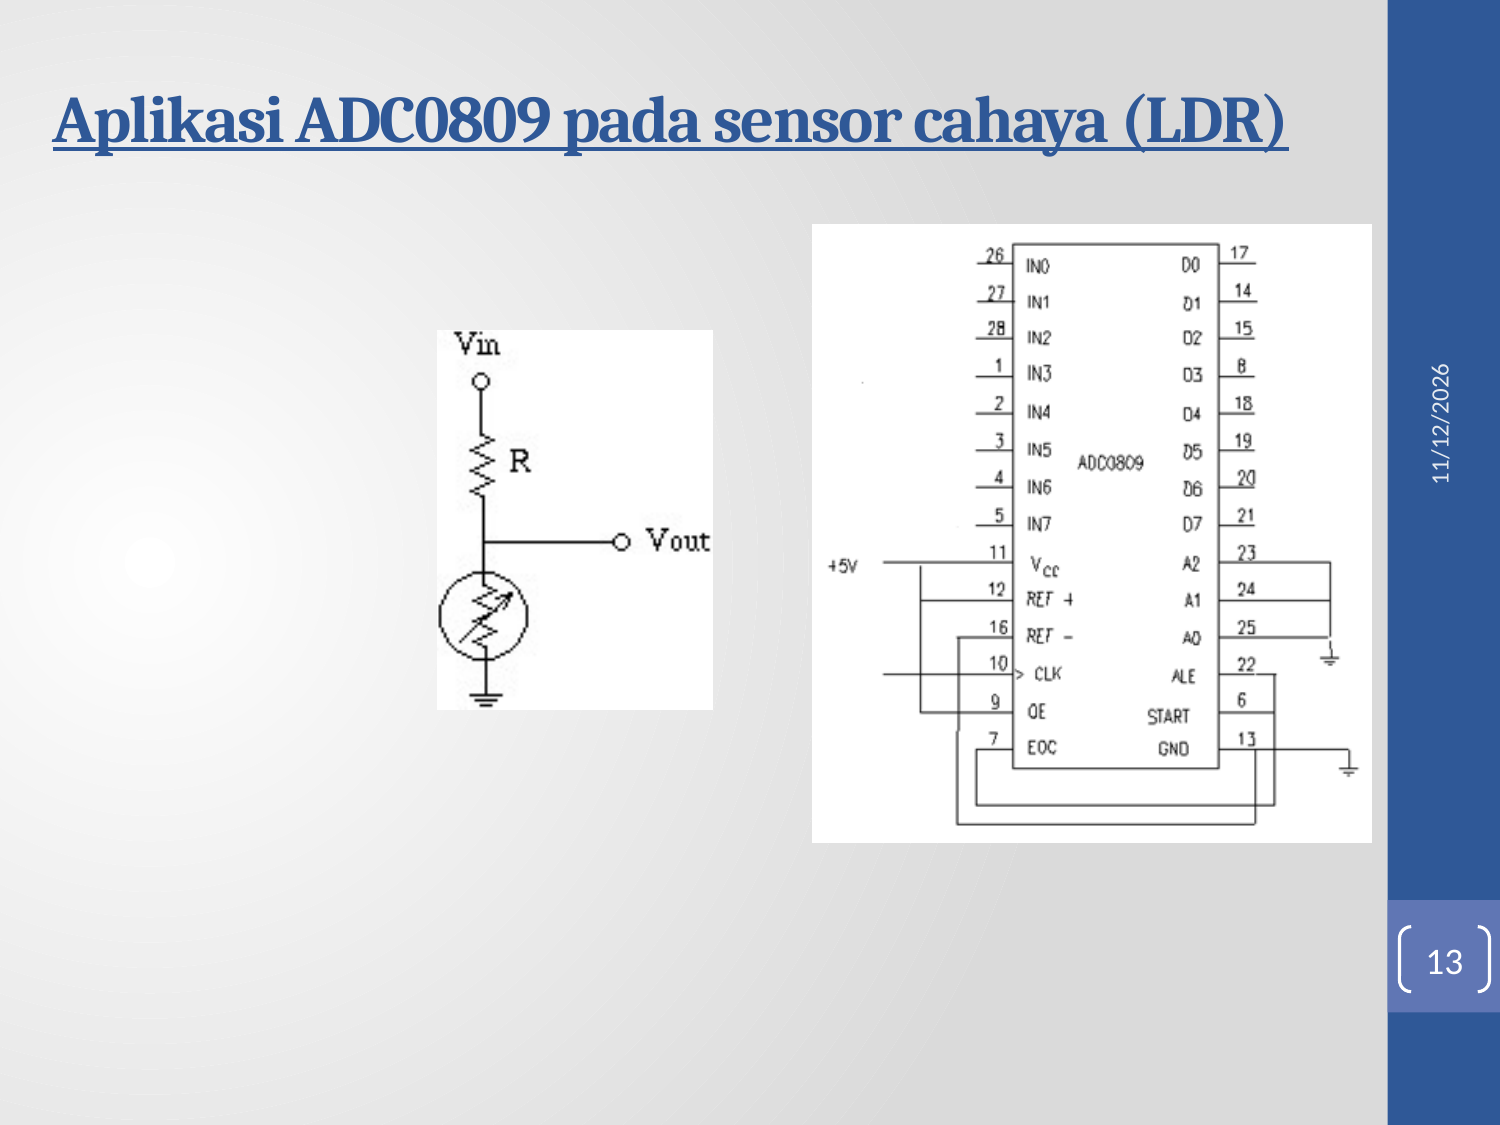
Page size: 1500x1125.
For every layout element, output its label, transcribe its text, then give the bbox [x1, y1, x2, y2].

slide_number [1408, 100, 1469, 501]
picture [811, 224, 1373, 843]
title Aplikasi ADC0809 pada sensor cahaya (LDR) [37, 45, 1372, 188]
slide_number 13 [1397, 925, 1492, 994]
picture [436, 330, 713, 711]
